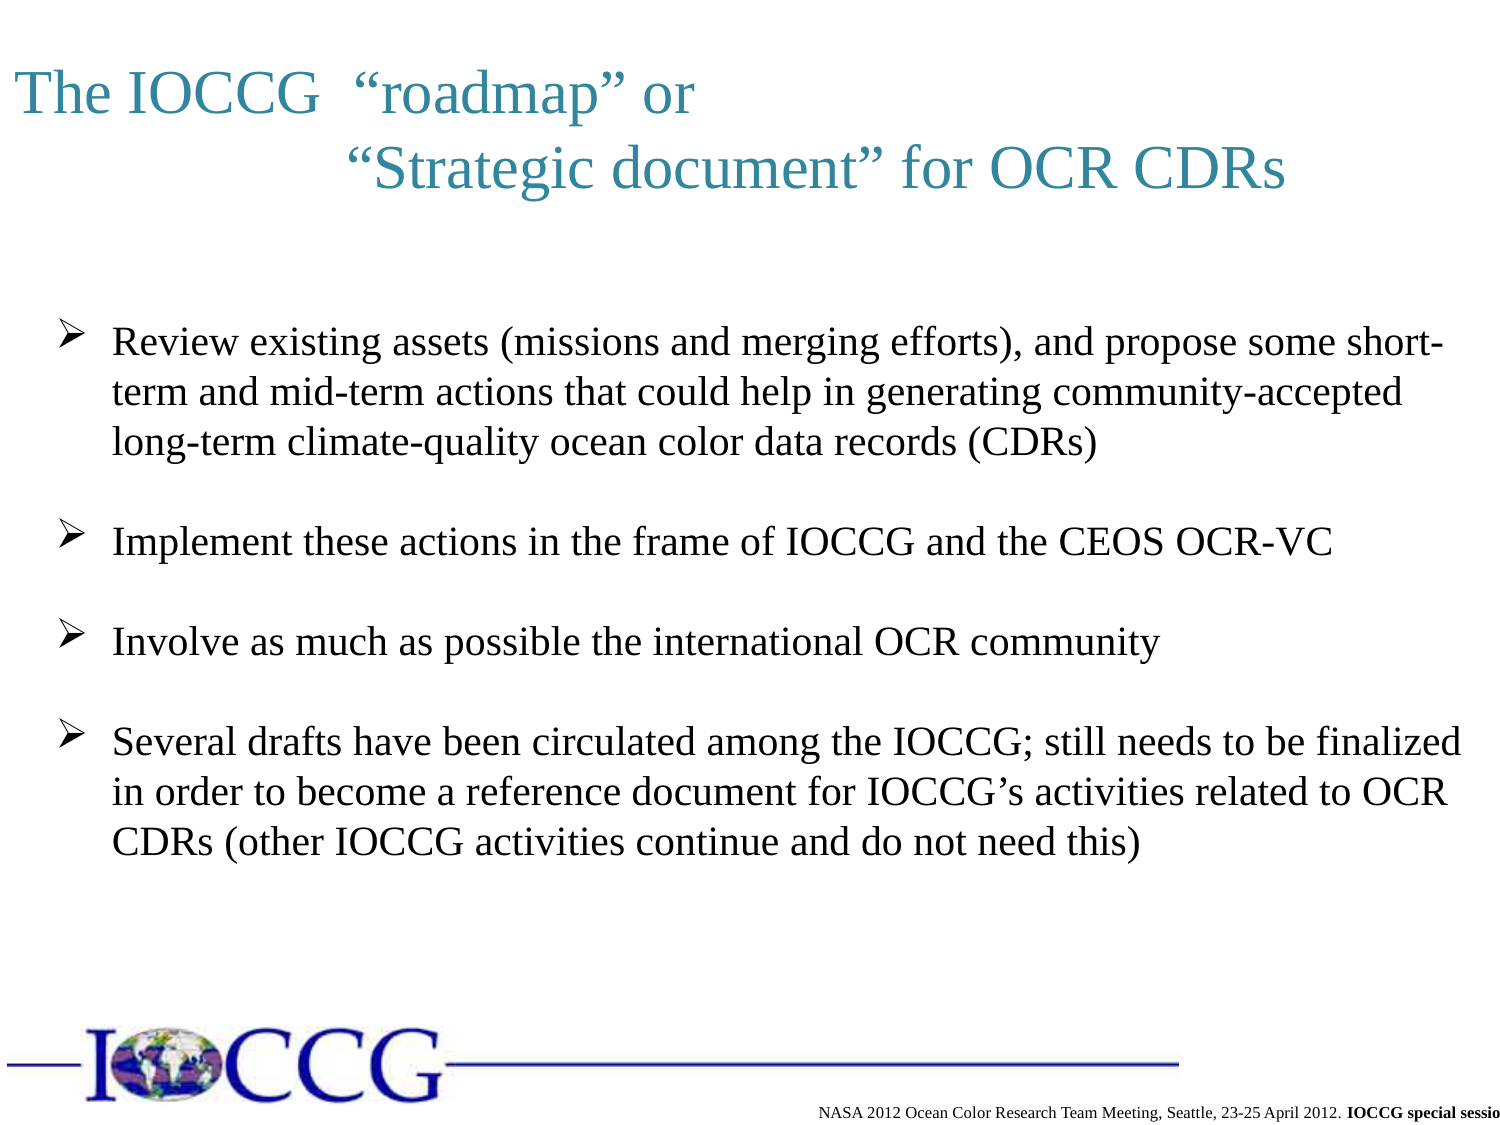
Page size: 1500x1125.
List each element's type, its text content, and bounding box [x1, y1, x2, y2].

text_box The IOCCG “roadmap” or “Strategic document” for OCR CDRs [0, 43, 1500, 209]
picture [6, 1026, 1179, 1105]
text_box Review existing assets (missions and merging efforts), and propose some short-term and mid-term actions that could help in generating community-accepted long-term climate-quality ocean color data records (CDRs) Implement these actions in the frame of IOCCG and the CEOS OCR-VC Involve as much as possible the international OCR community Several drafts have been circulated among the IOCCG; still needs to be finalized in order to become a reference document for IOCCG’s activities related to OCR CDRs (other IOCCG activities continue and do not need this) [40, 306, 1500, 872]
